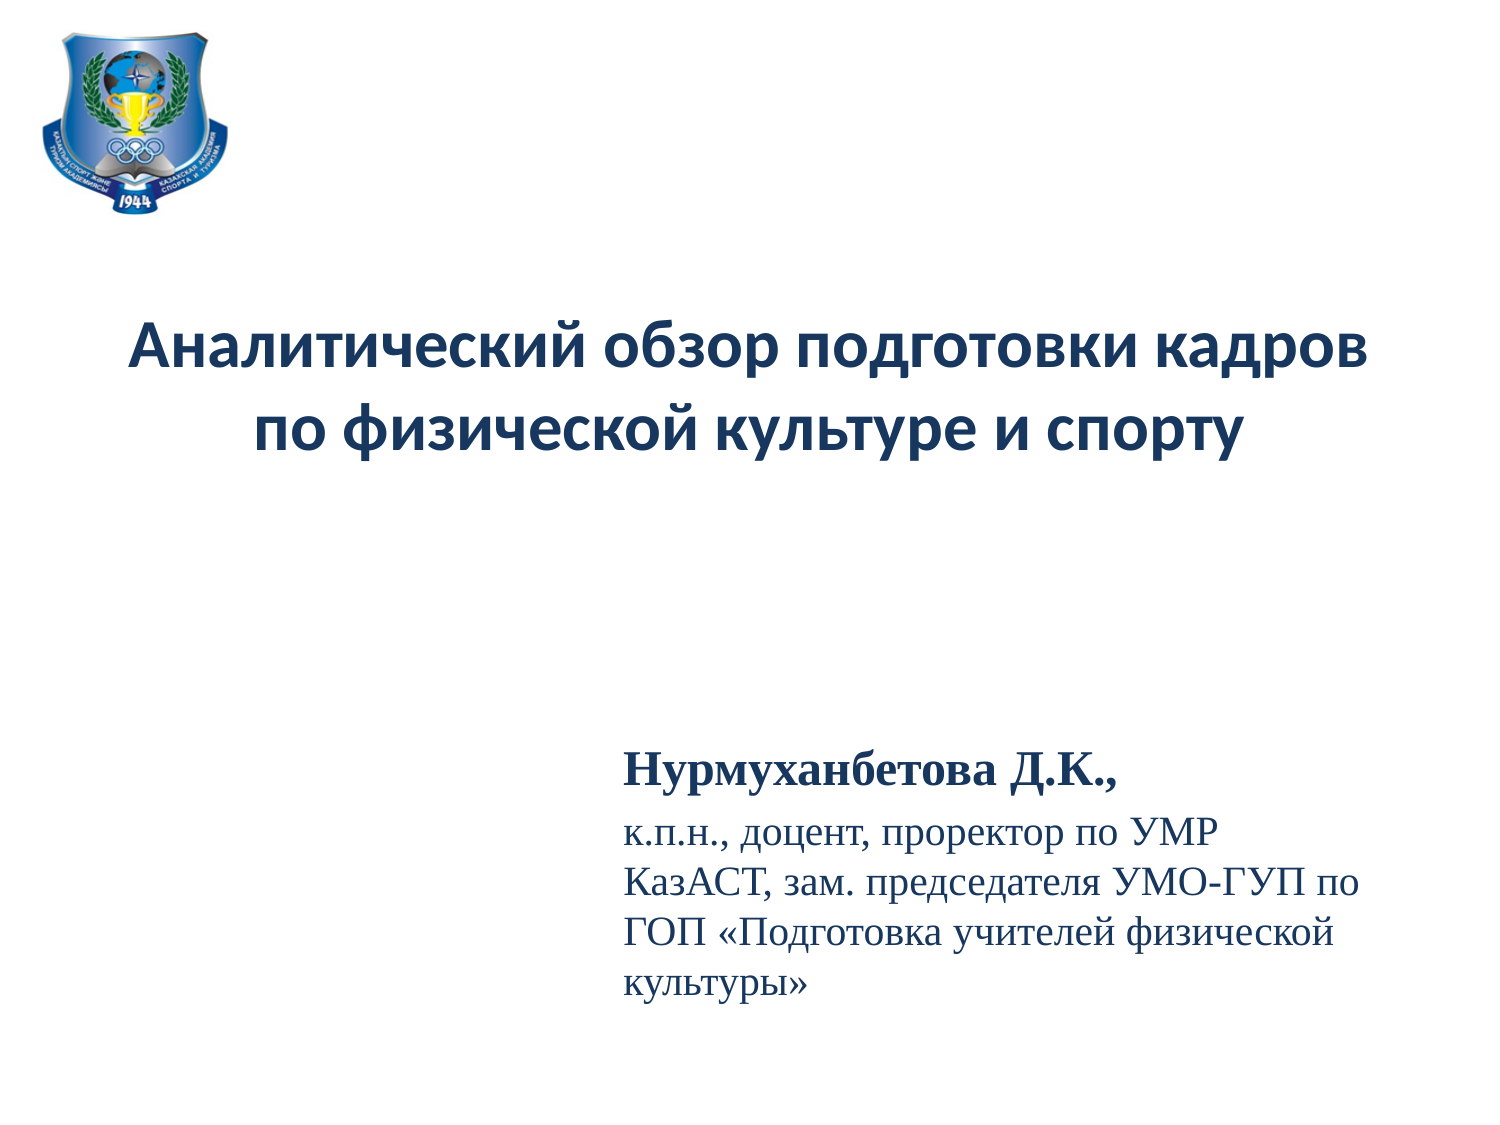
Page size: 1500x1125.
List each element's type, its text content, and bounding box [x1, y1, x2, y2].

title Аналитический обзор подготовки кадров по физической культуре и спорту [112, 255, 1388, 591]
picture [41, 30, 229, 216]
subtitle Нурмуханбетова Д.К., к.п.н., доцент, проректор по УМР КазАСТ, зам. председателя УМО-ГУП по ГОП «Подготовка учителей физической культуры» [608, 727, 1376, 1016]
